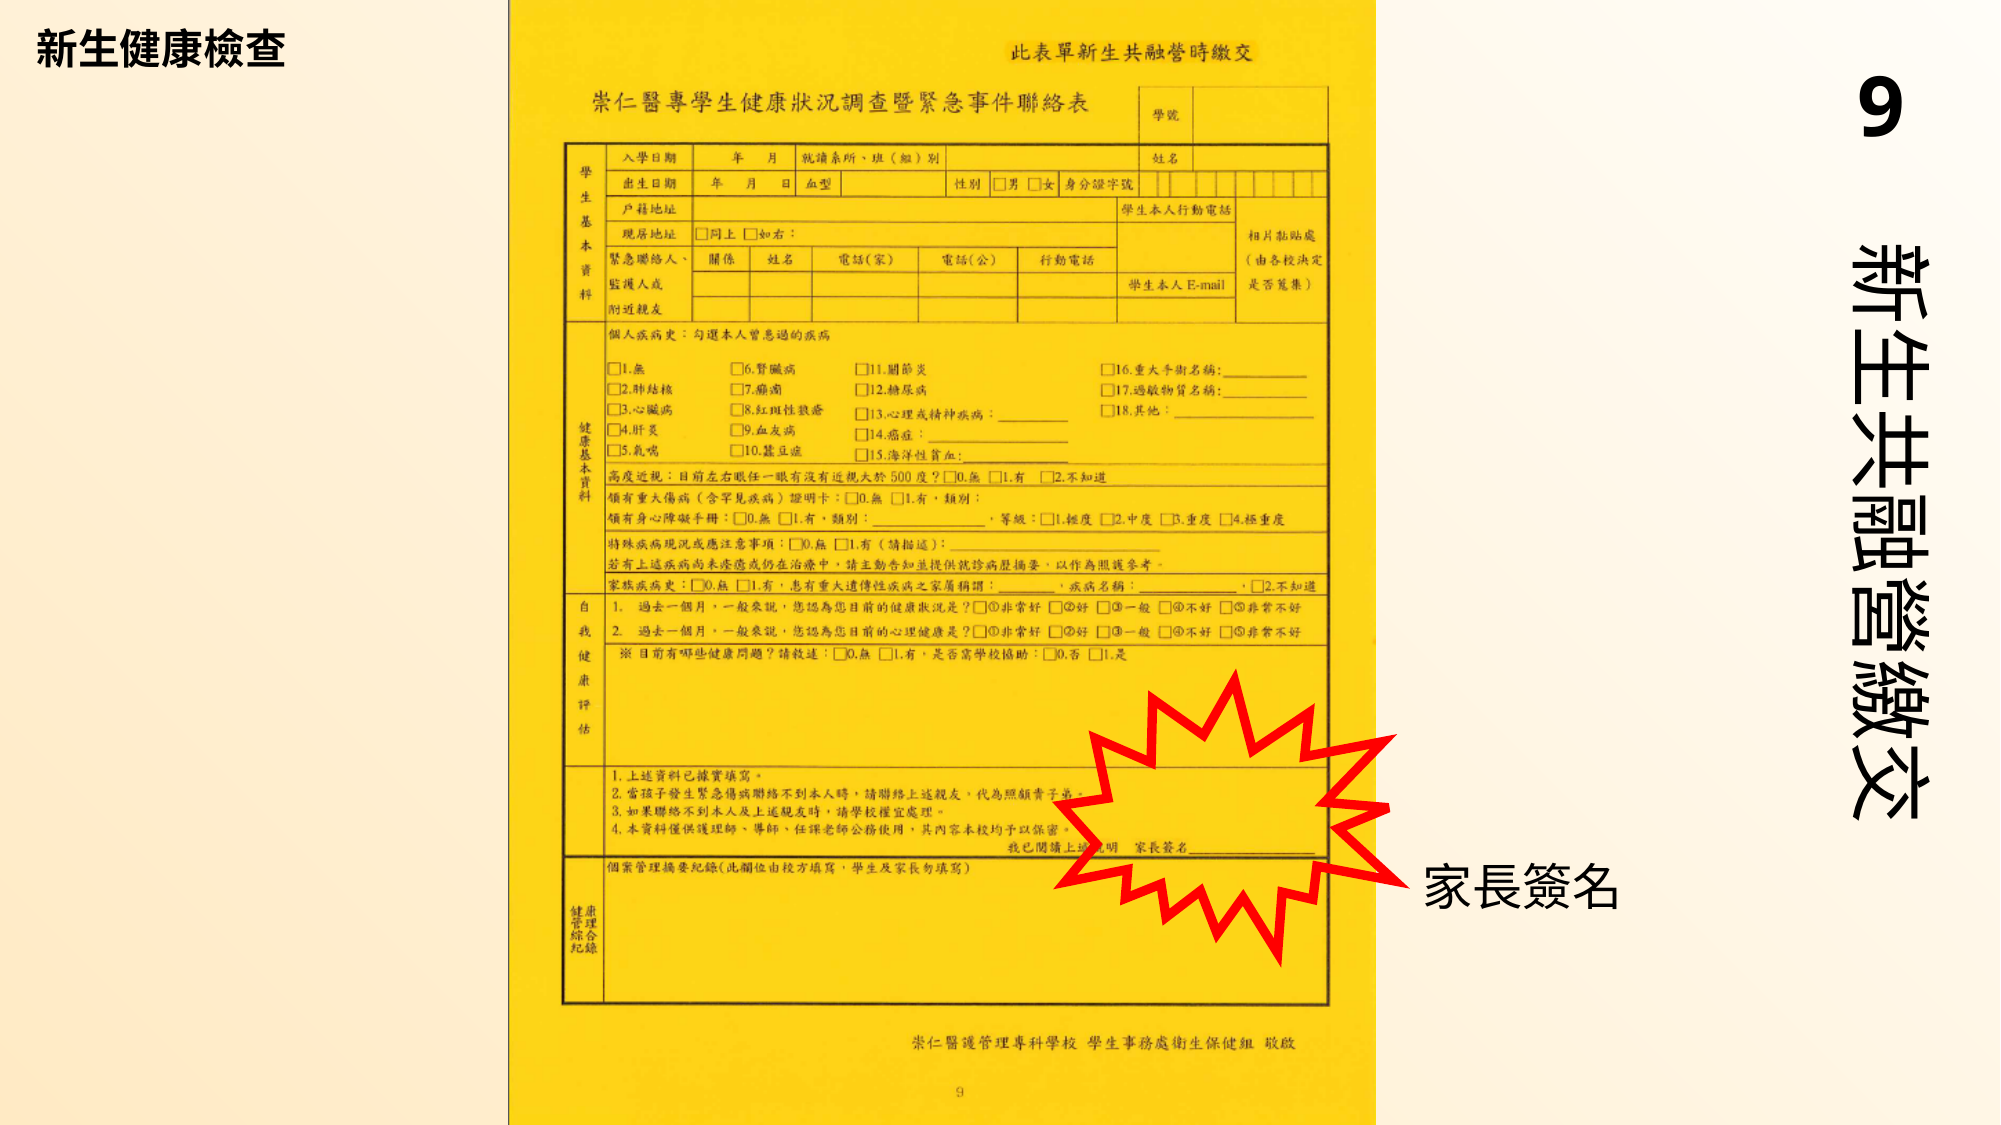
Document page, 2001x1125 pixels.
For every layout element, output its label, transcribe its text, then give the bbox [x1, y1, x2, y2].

text_box [1376, 739, 1387, 751]
text_box 家長簽名 [1407, 847, 1638, 923]
text_box 新生健康檢查 [21, 15, 303, 81]
text_box 新生共融營繳交 [1818, 227, 1950, 832]
picture [508, 0, 1376, 1125]
text_box [1376, 862, 1399, 883]
text_box 9 [1843, 45, 1921, 161]
text_box [1376, 805, 1389, 815]
